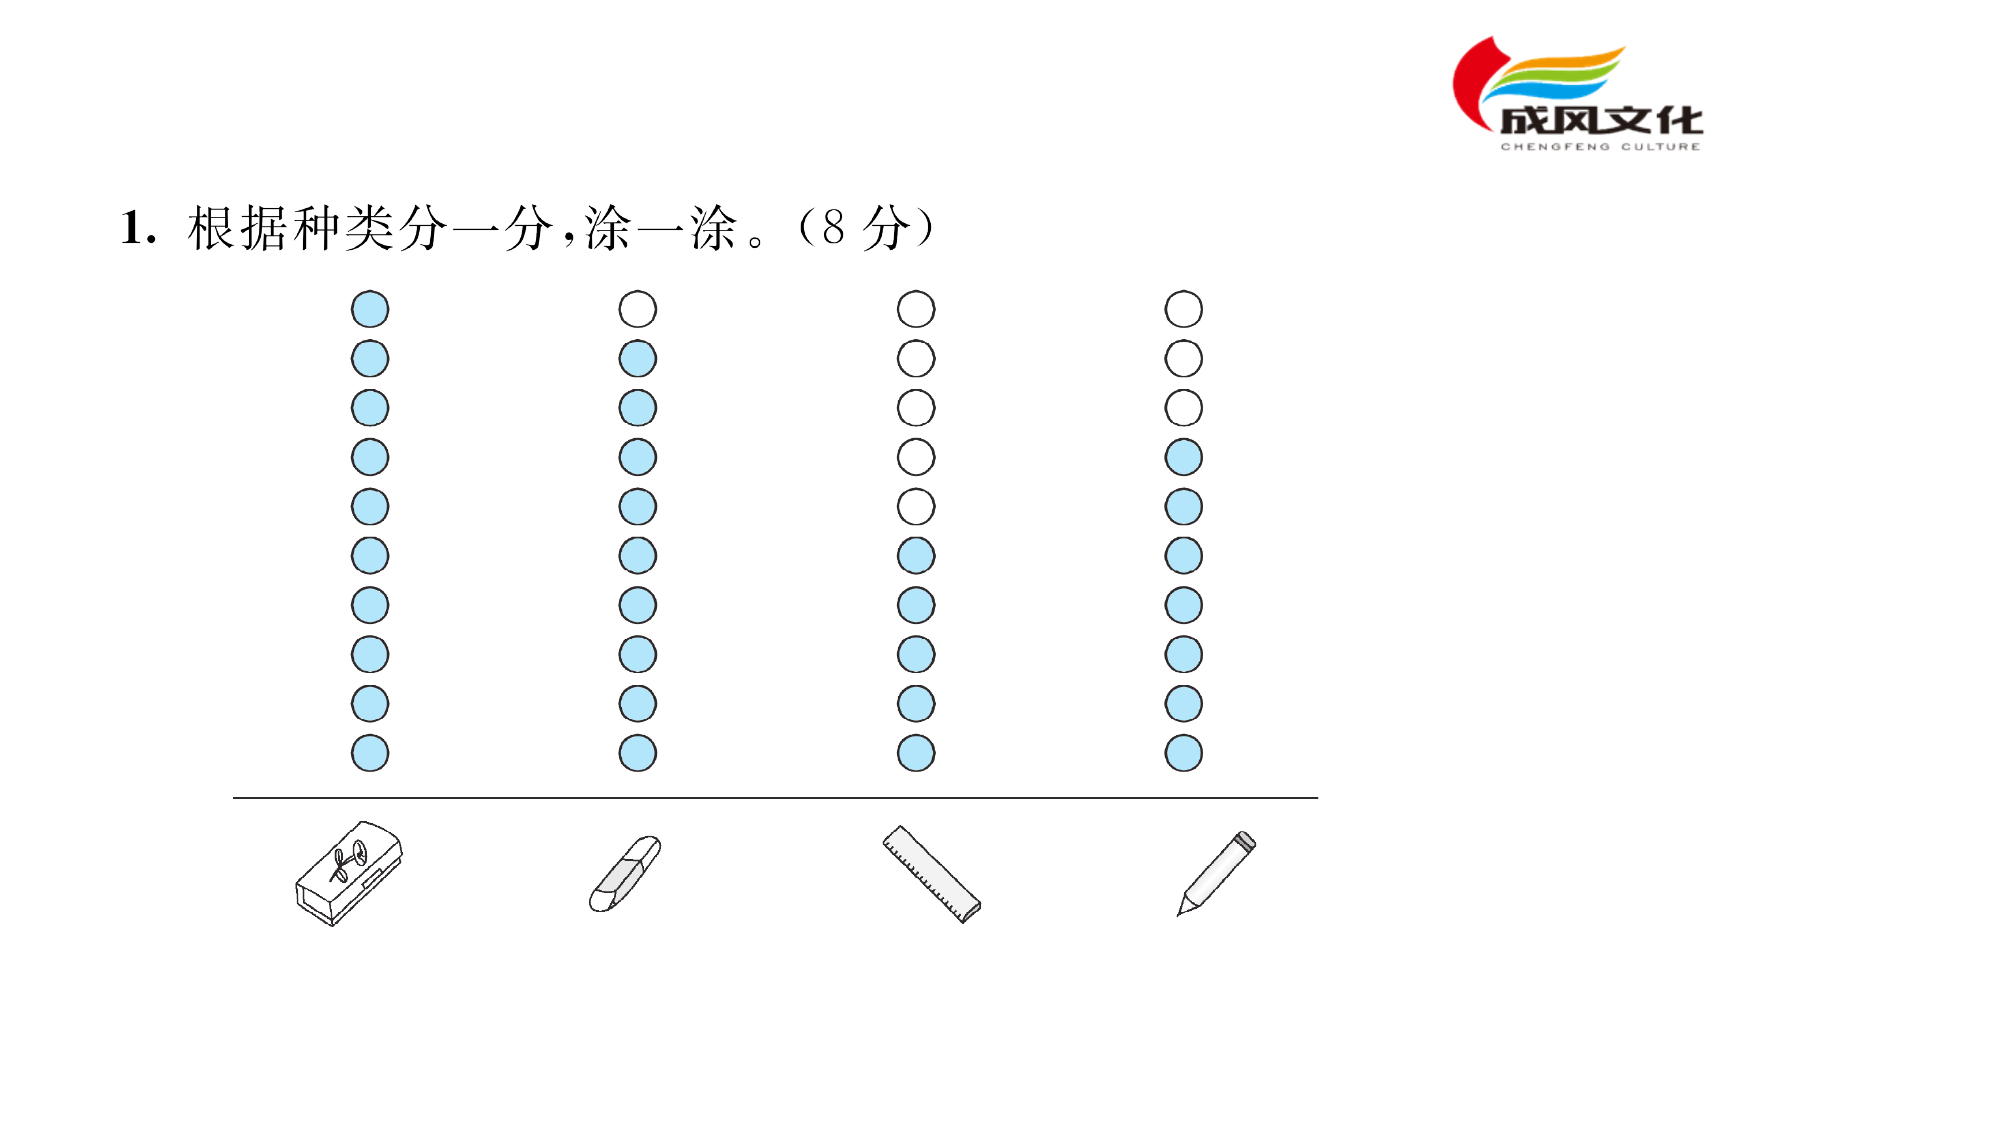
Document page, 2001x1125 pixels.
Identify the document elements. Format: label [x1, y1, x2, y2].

picture [118, 30, 2000, 937]
